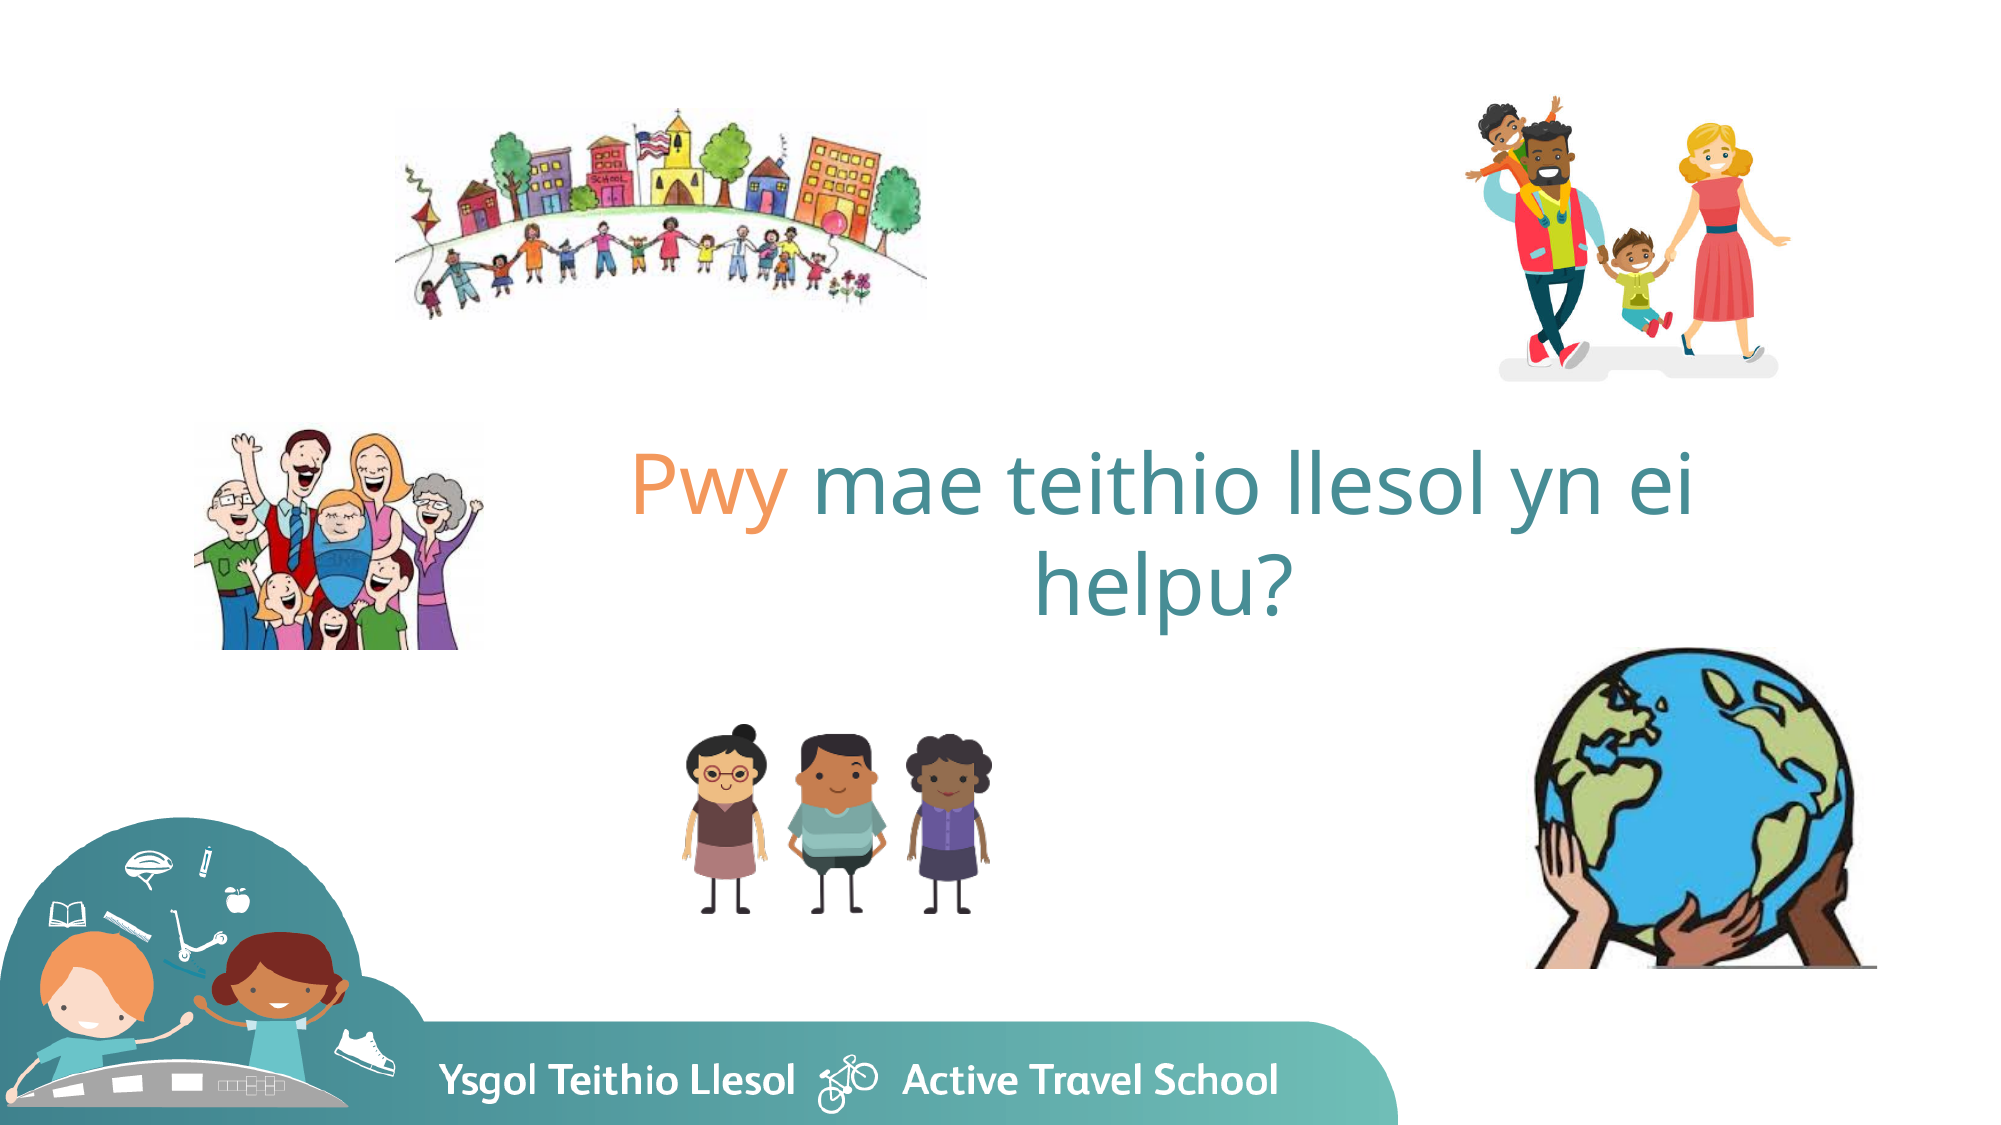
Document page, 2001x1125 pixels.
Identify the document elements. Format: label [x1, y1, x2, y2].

picture [0, 0, 1878, 1125]
picture [682, 724, 993, 915]
text_box [516, 392, 1743, 924]
